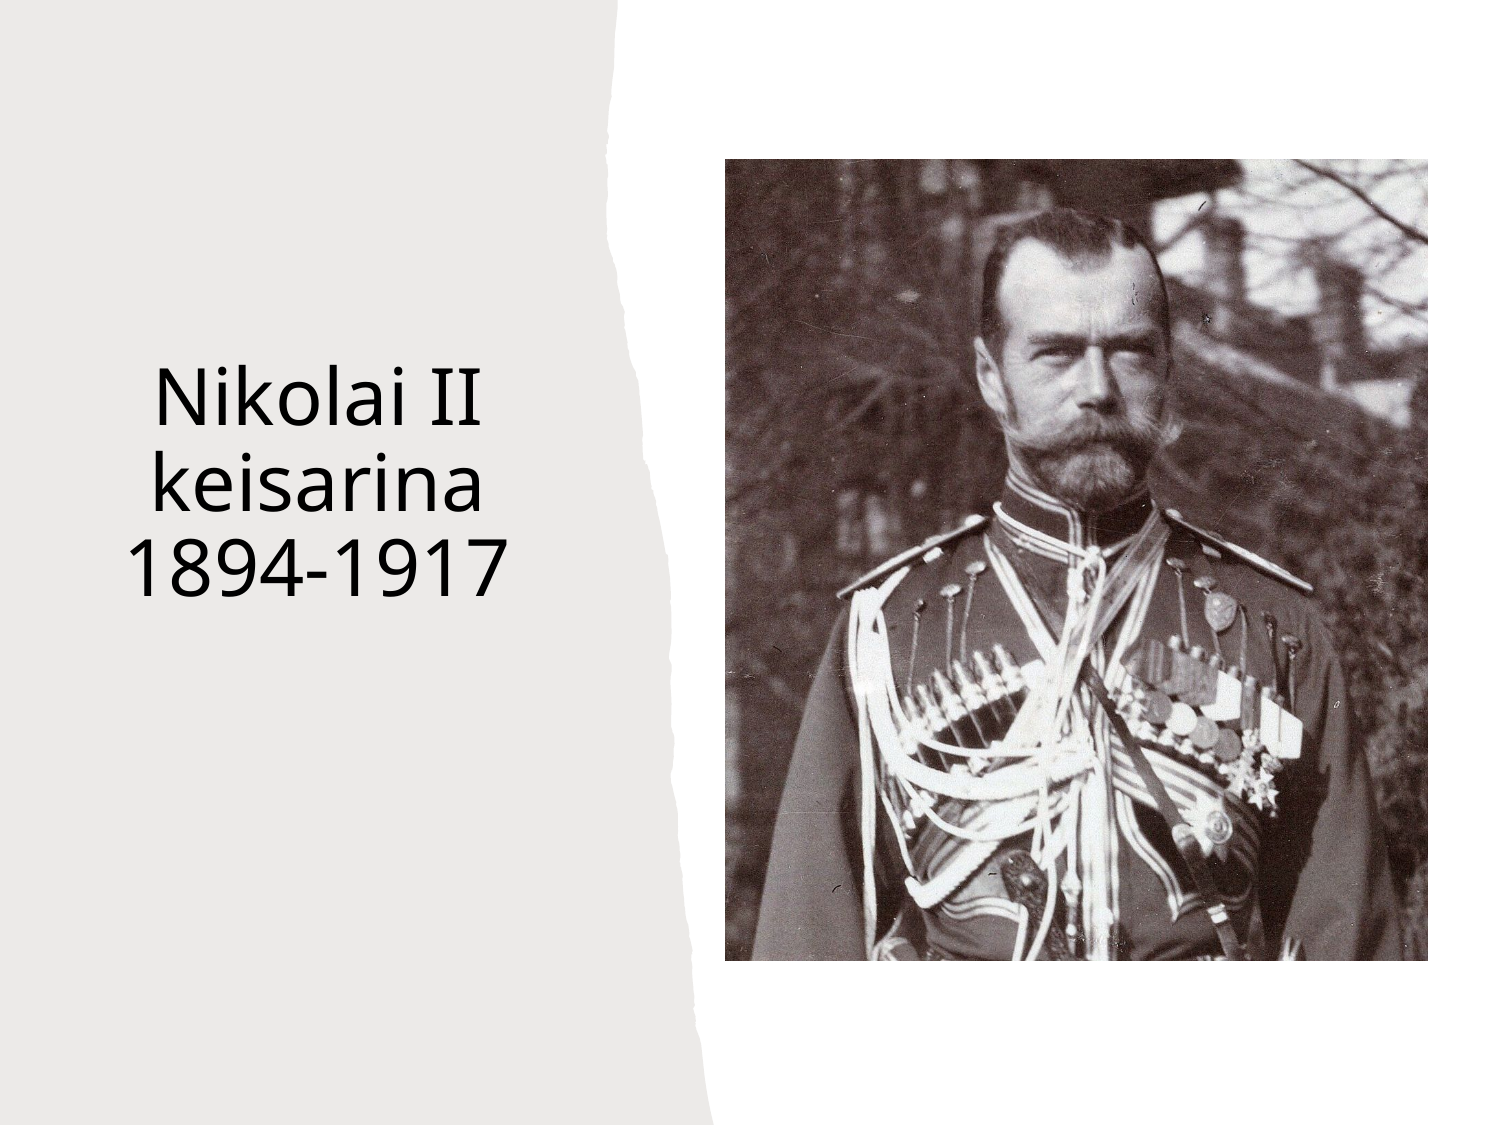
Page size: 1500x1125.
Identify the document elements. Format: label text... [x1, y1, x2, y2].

title Nikolai II keisarina 1894-1917 [95, 162, 541, 622]
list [725, 159, 1428, 961]
text_box [607, 0, 1500, 1125]
text_box [0, 0, 715, 1125]
